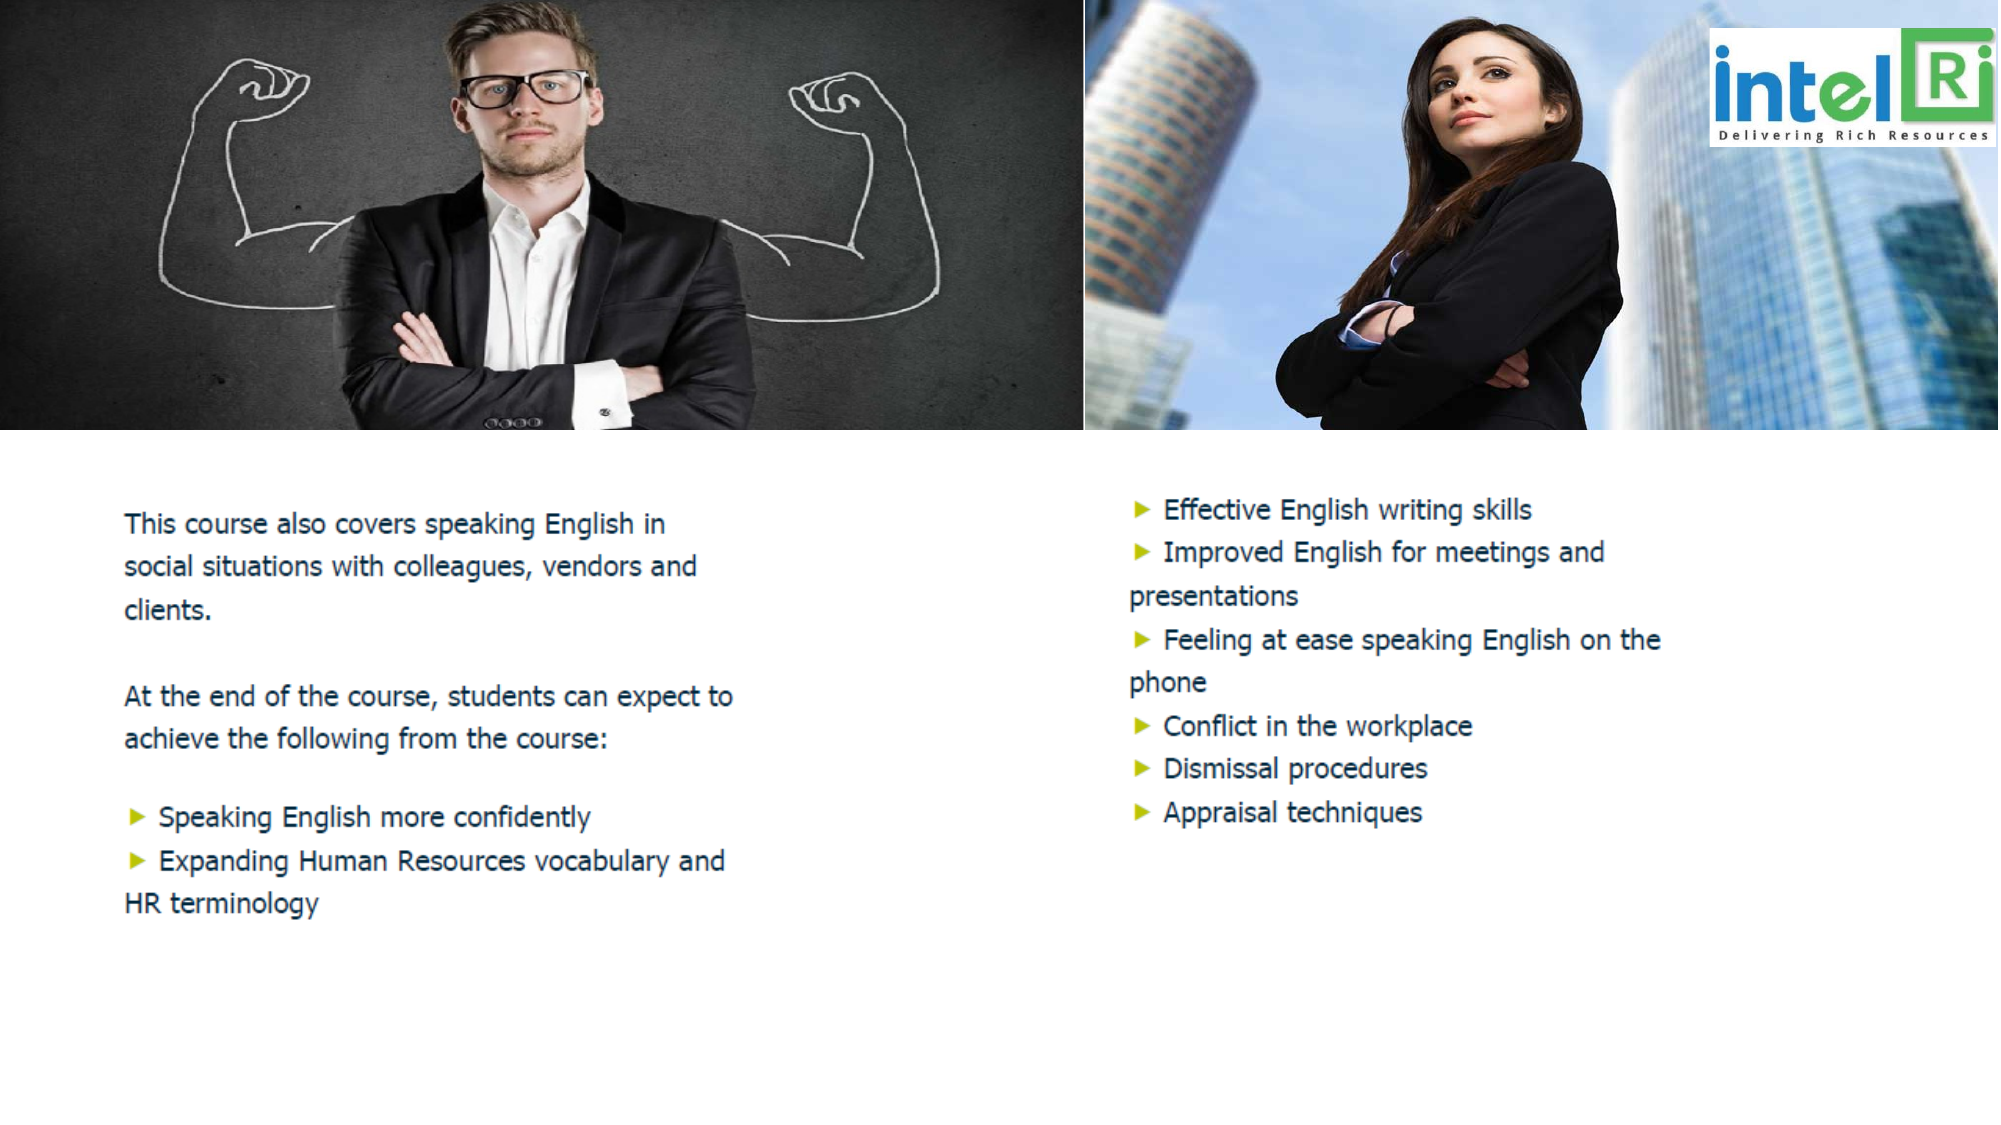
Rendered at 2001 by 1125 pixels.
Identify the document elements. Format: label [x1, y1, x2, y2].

picture [110, 487, 763, 926]
picture [1118, 487, 1714, 857]
picture [0, 0, 1999, 430]
